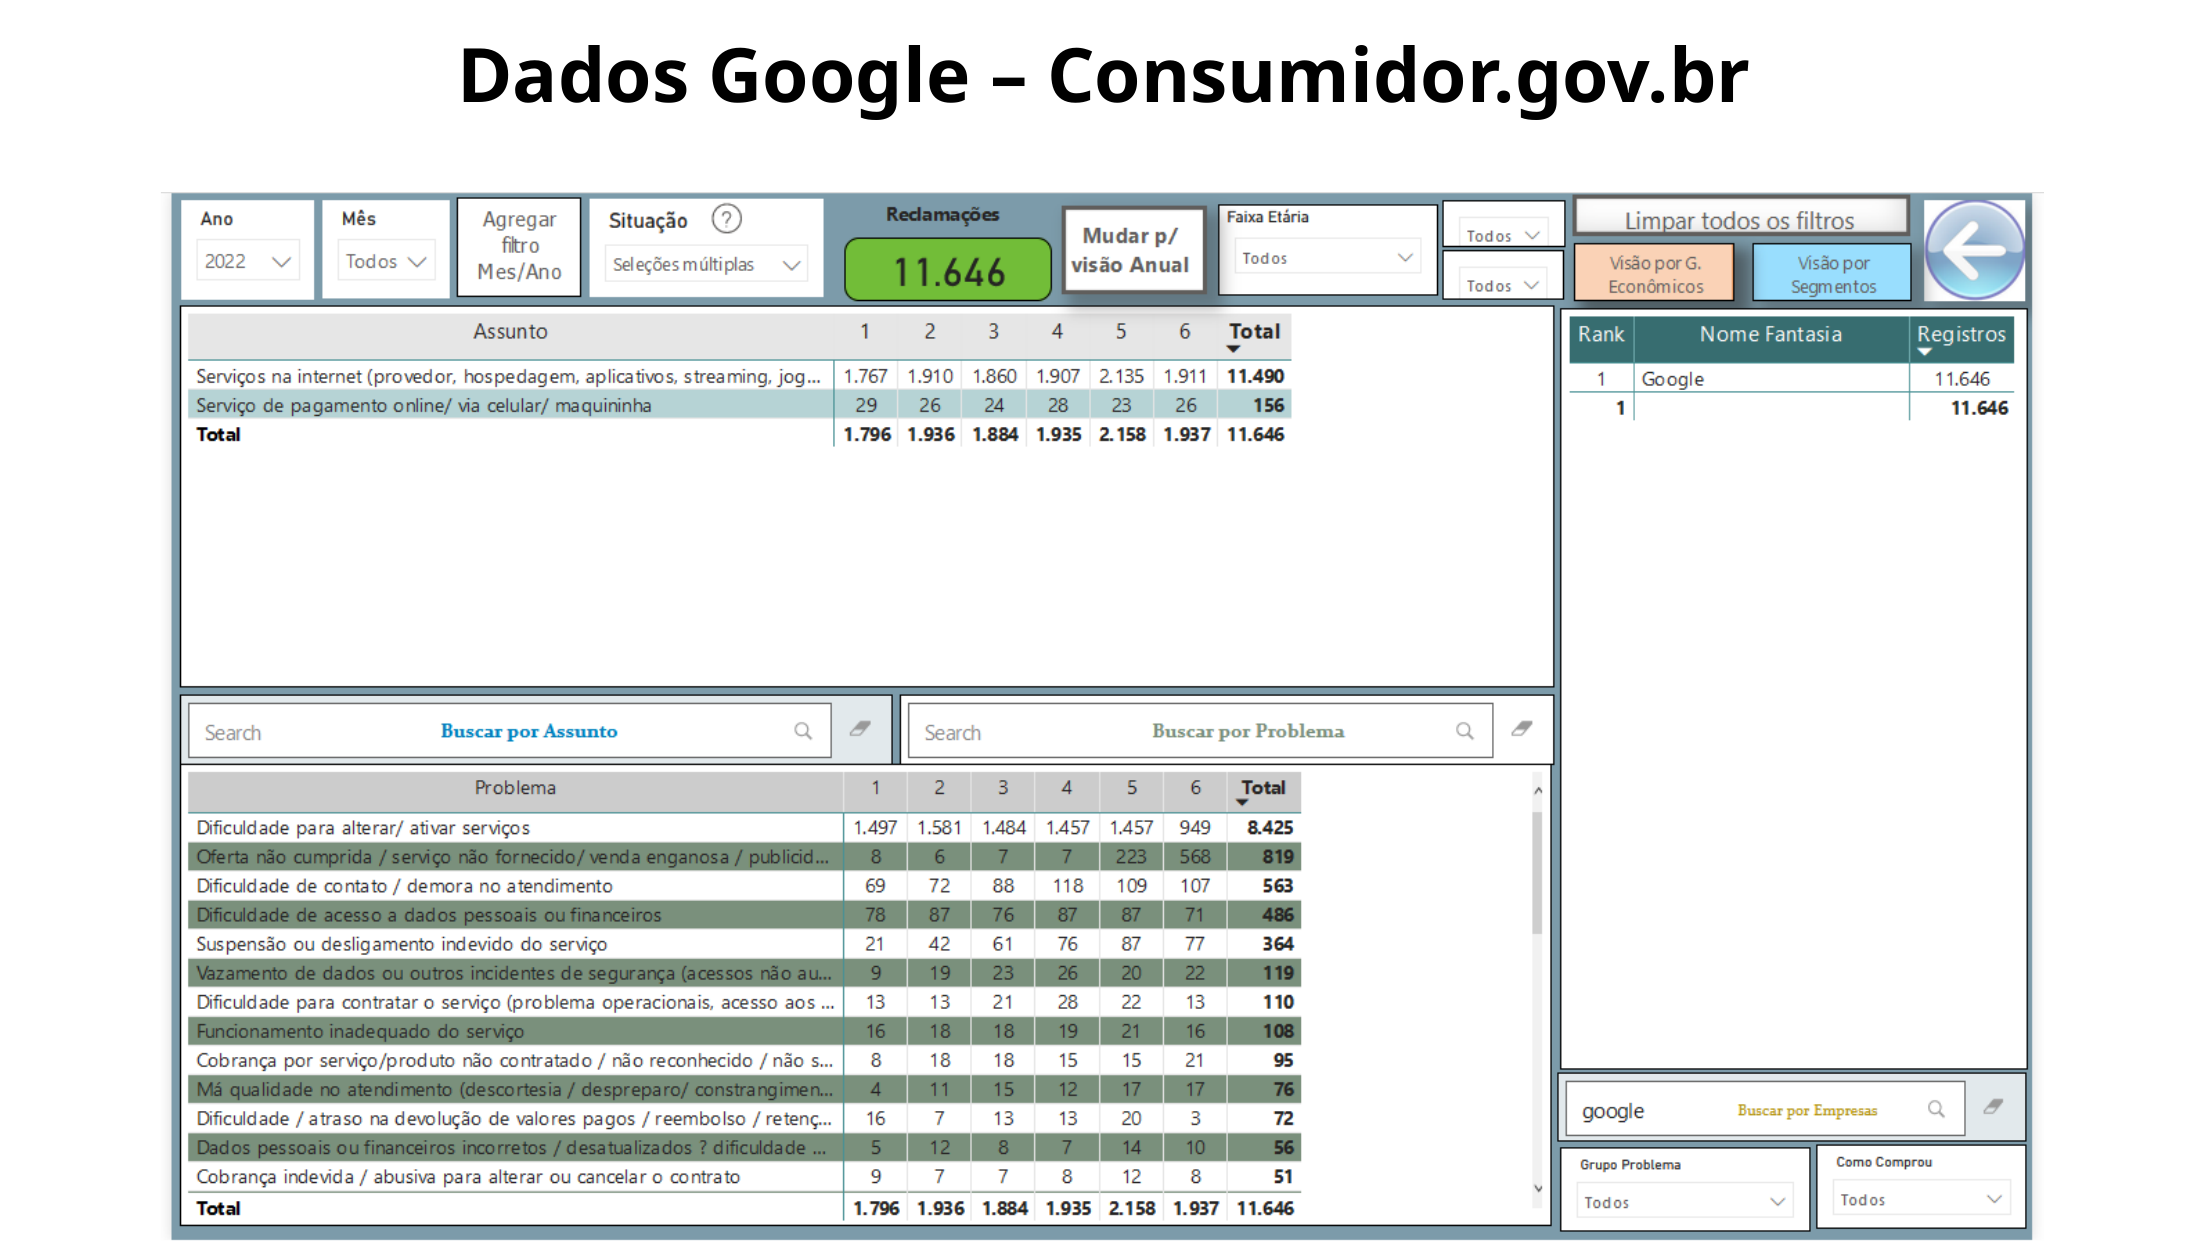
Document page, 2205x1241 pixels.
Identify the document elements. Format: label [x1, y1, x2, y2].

list [225, 0, 1980, 192]
picture [160, 192, 2044, 1241]
